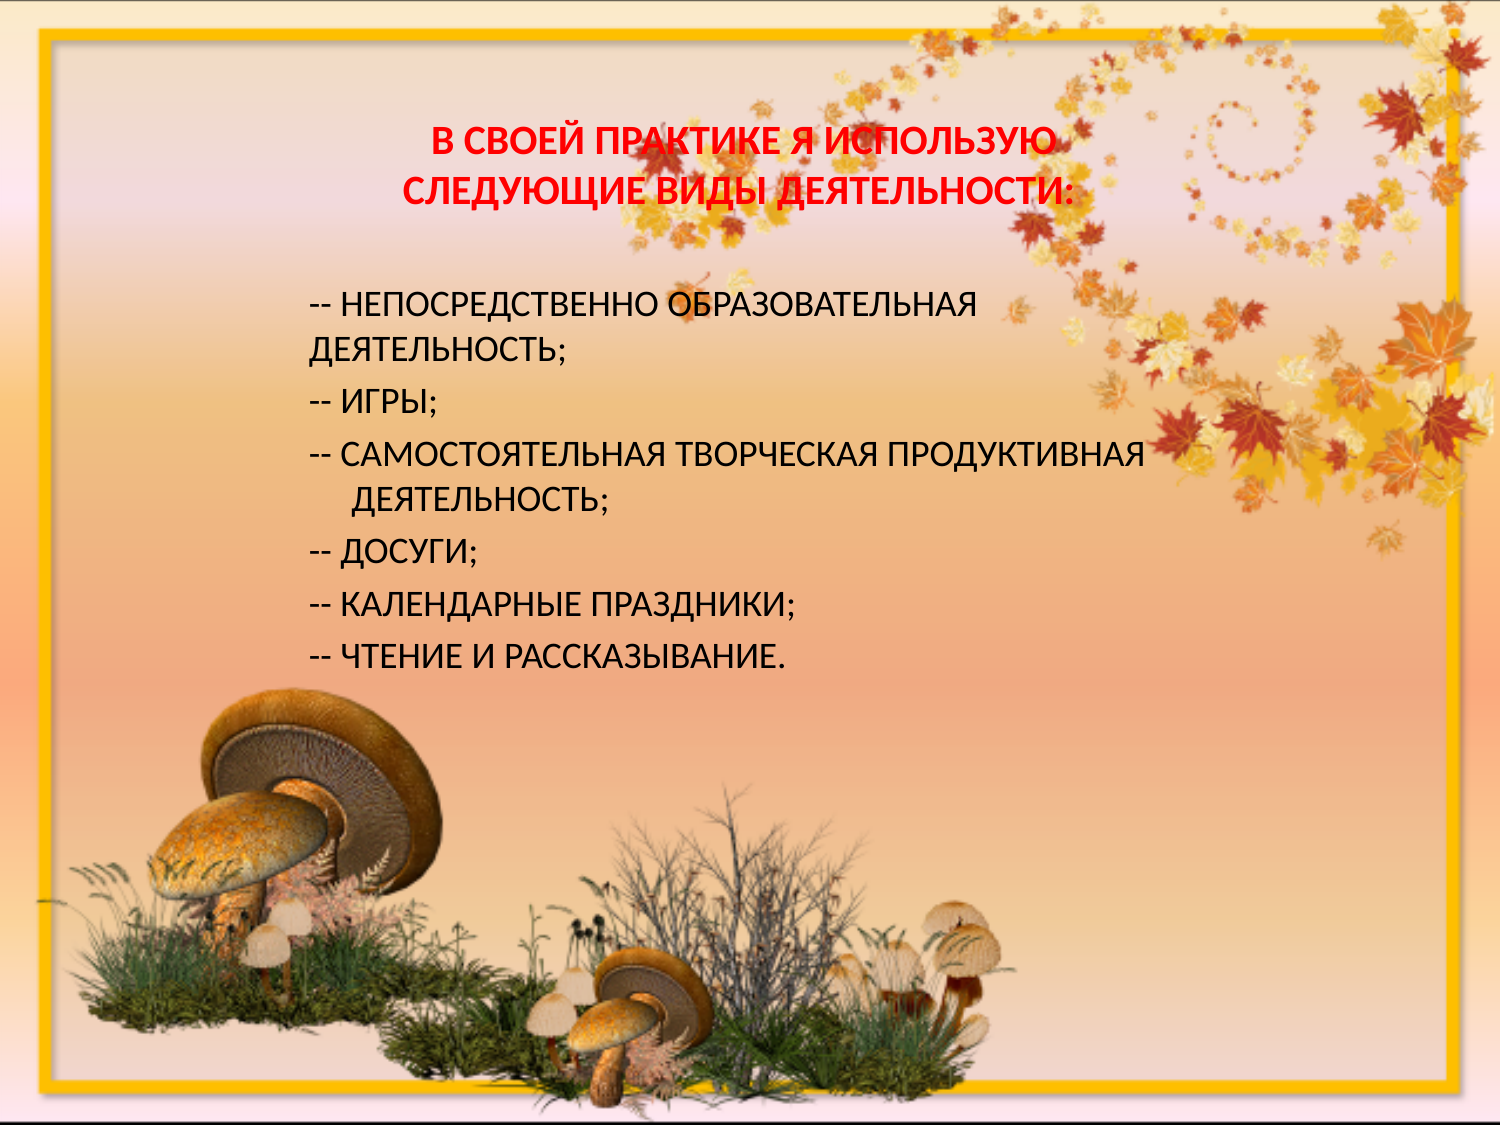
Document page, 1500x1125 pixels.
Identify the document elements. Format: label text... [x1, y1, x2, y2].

list В СВОЕЙ ПРАКТИКЕ Я ИСПОЛЬЗУЮ СЛЕДУЮЩИЕ ВИДЫ ДЕЯТЕЛЬНОСТИ: -- НЕПОСРЕДСТВЕННО ОБРАЗОВАТЕЛЬНАЯ ДЕЯТЕЛЬНОСТЬ; -- ИГРЫ; -- САМОСТОЯТЕЛЬНАЯ ТВОРЧЕСКАЯ ПРОДУКТИВНАЯ ДЕЯТЕЛЬНОСТЬ; -- ДОСУГИ; -- КАЛЕНДАРНЫЕ ПРАЗДНИКИ; -- ЧТЕНИЕ И РАССКАЗЫВАНИЕ. [294, 105, 1194, 1013]
picture [0, 0, 1500, 1125]
